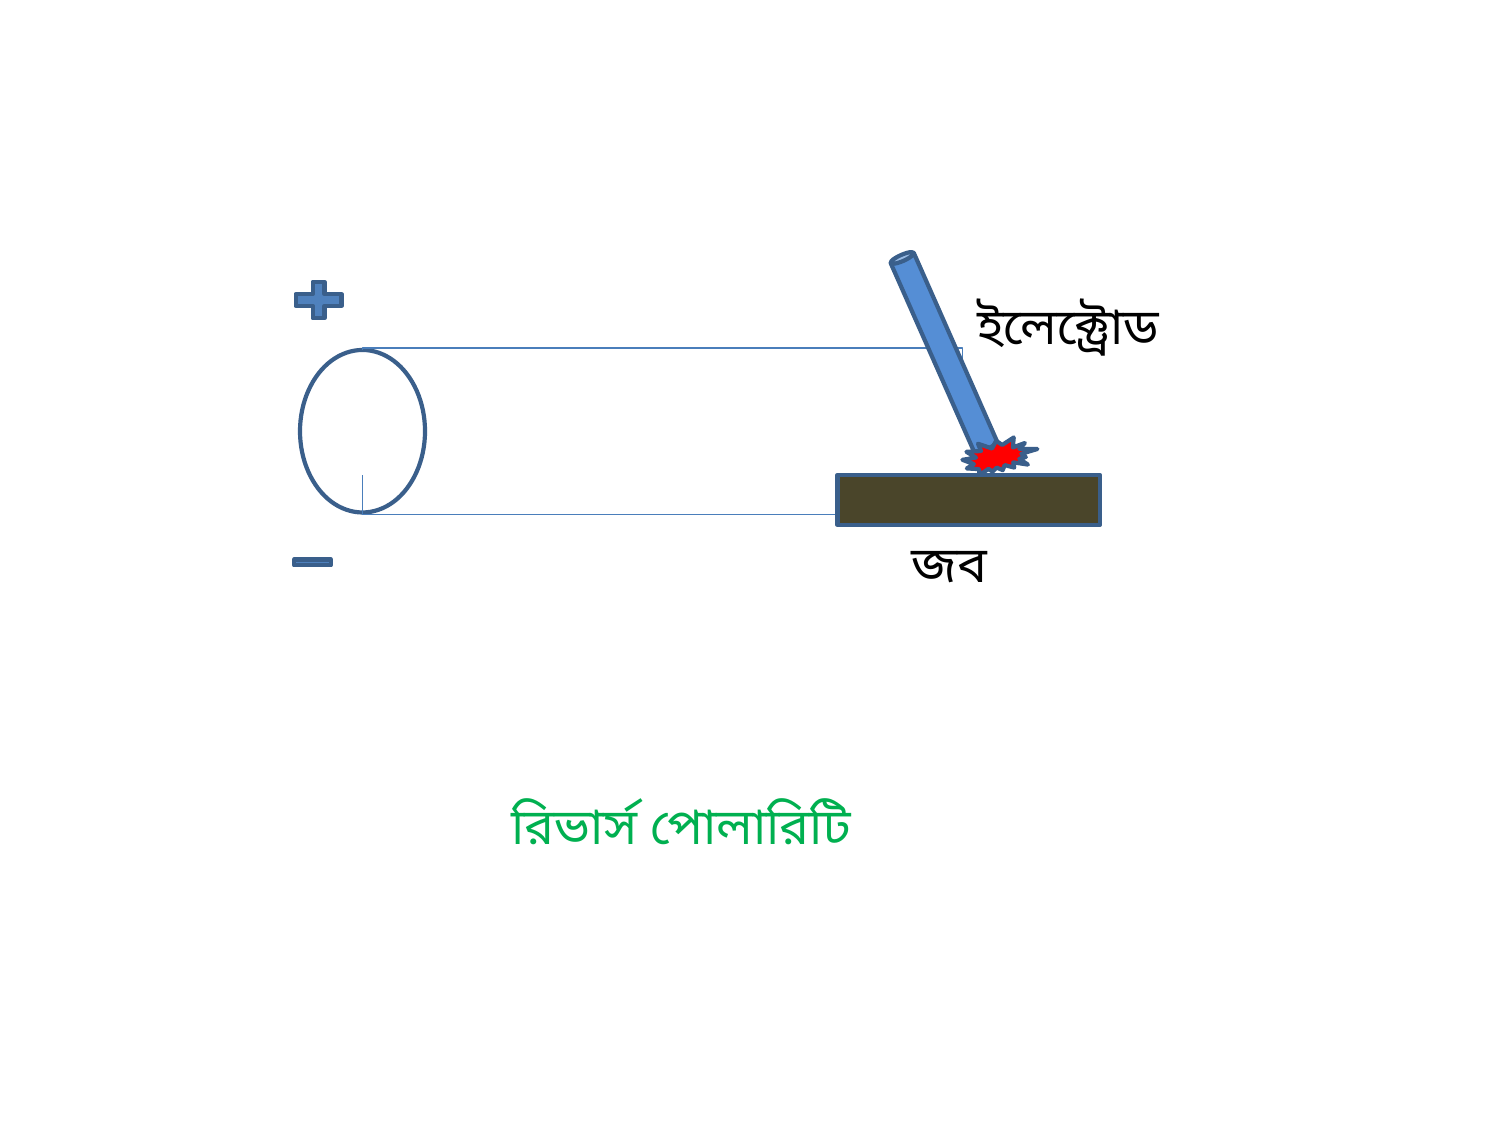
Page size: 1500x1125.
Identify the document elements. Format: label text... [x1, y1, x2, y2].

text_box রিভার্স পোলারিটি [729, 787, 875, 863]
text_box [292, 557, 333, 567]
text_box [297, 347, 428, 515]
text_box ইলেক্ট্রোড [962, 287, 1200, 363]
text_box জব [887, 524, 1025, 600]
text_box [294, 280, 344, 320]
text_box [888, 250, 999, 449]
text_box রিভার্স পোলারিটি [487, 787, 719, 863]
text_box [835, 473, 1102, 527]
text_box [960, 435, 1040, 477]
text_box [630, 80, 694, 682]
